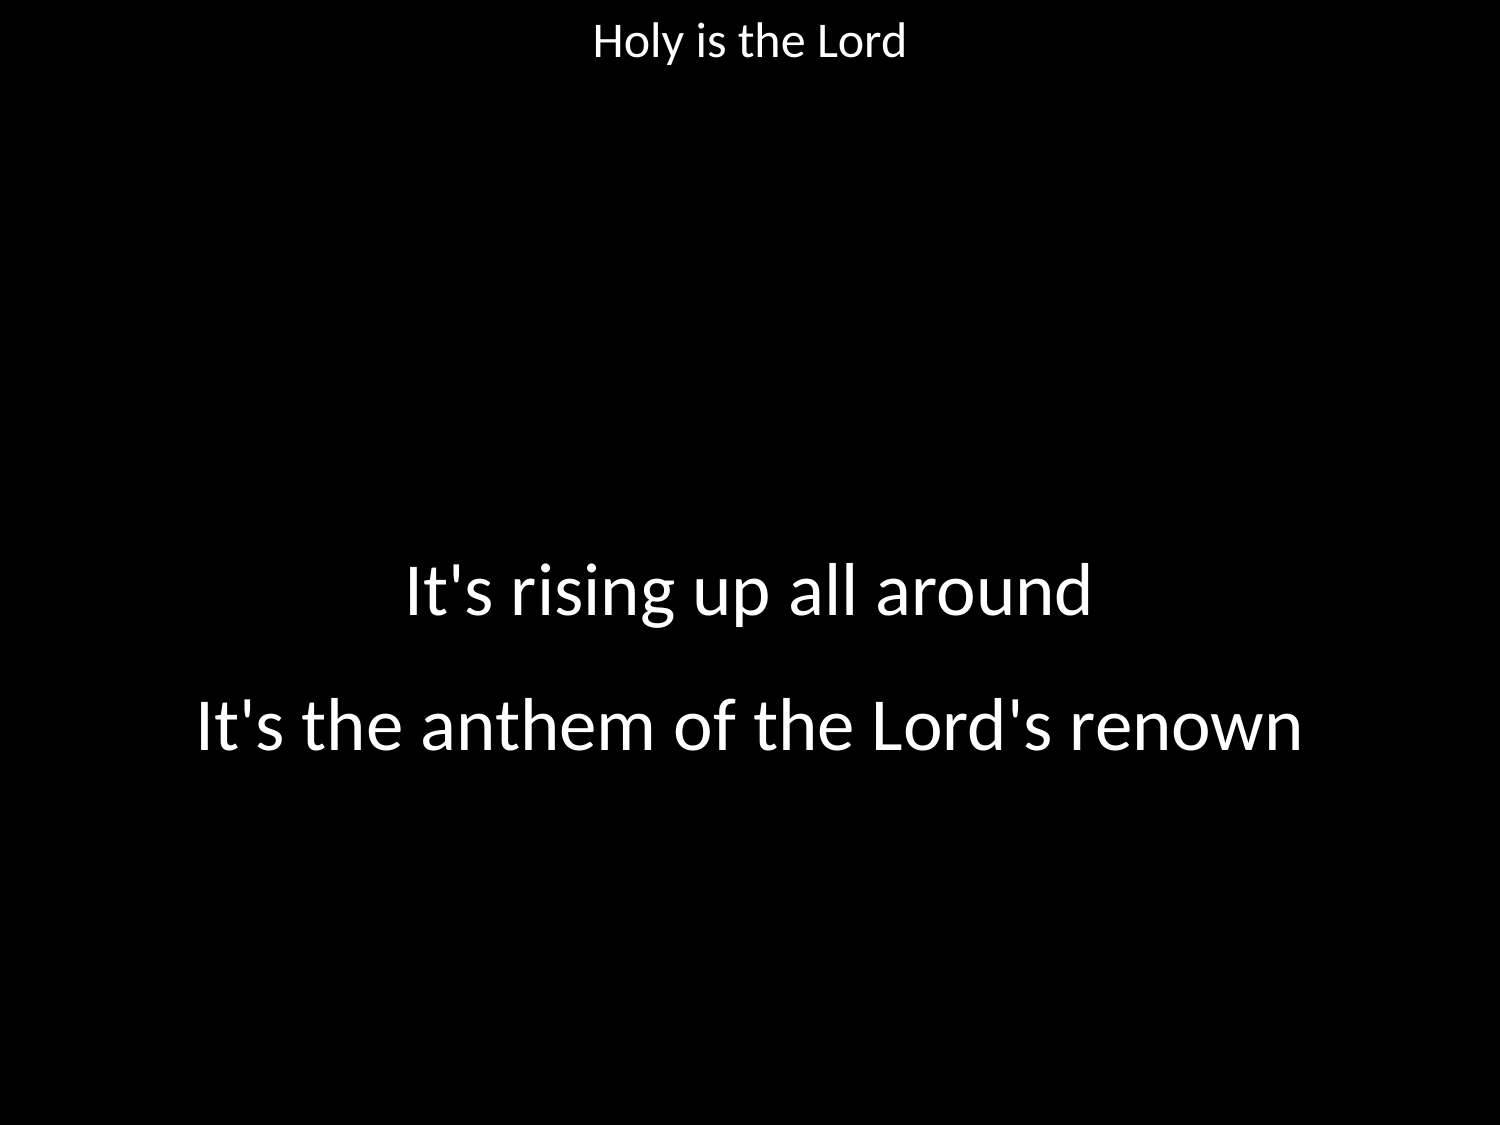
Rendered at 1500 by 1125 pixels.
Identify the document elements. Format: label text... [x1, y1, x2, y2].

list Holy is the Lord [0, 0, 1500, 75]
list It's rising up all around It's the anthem of the Lord's renown [0, 149, 1500, 1110]
